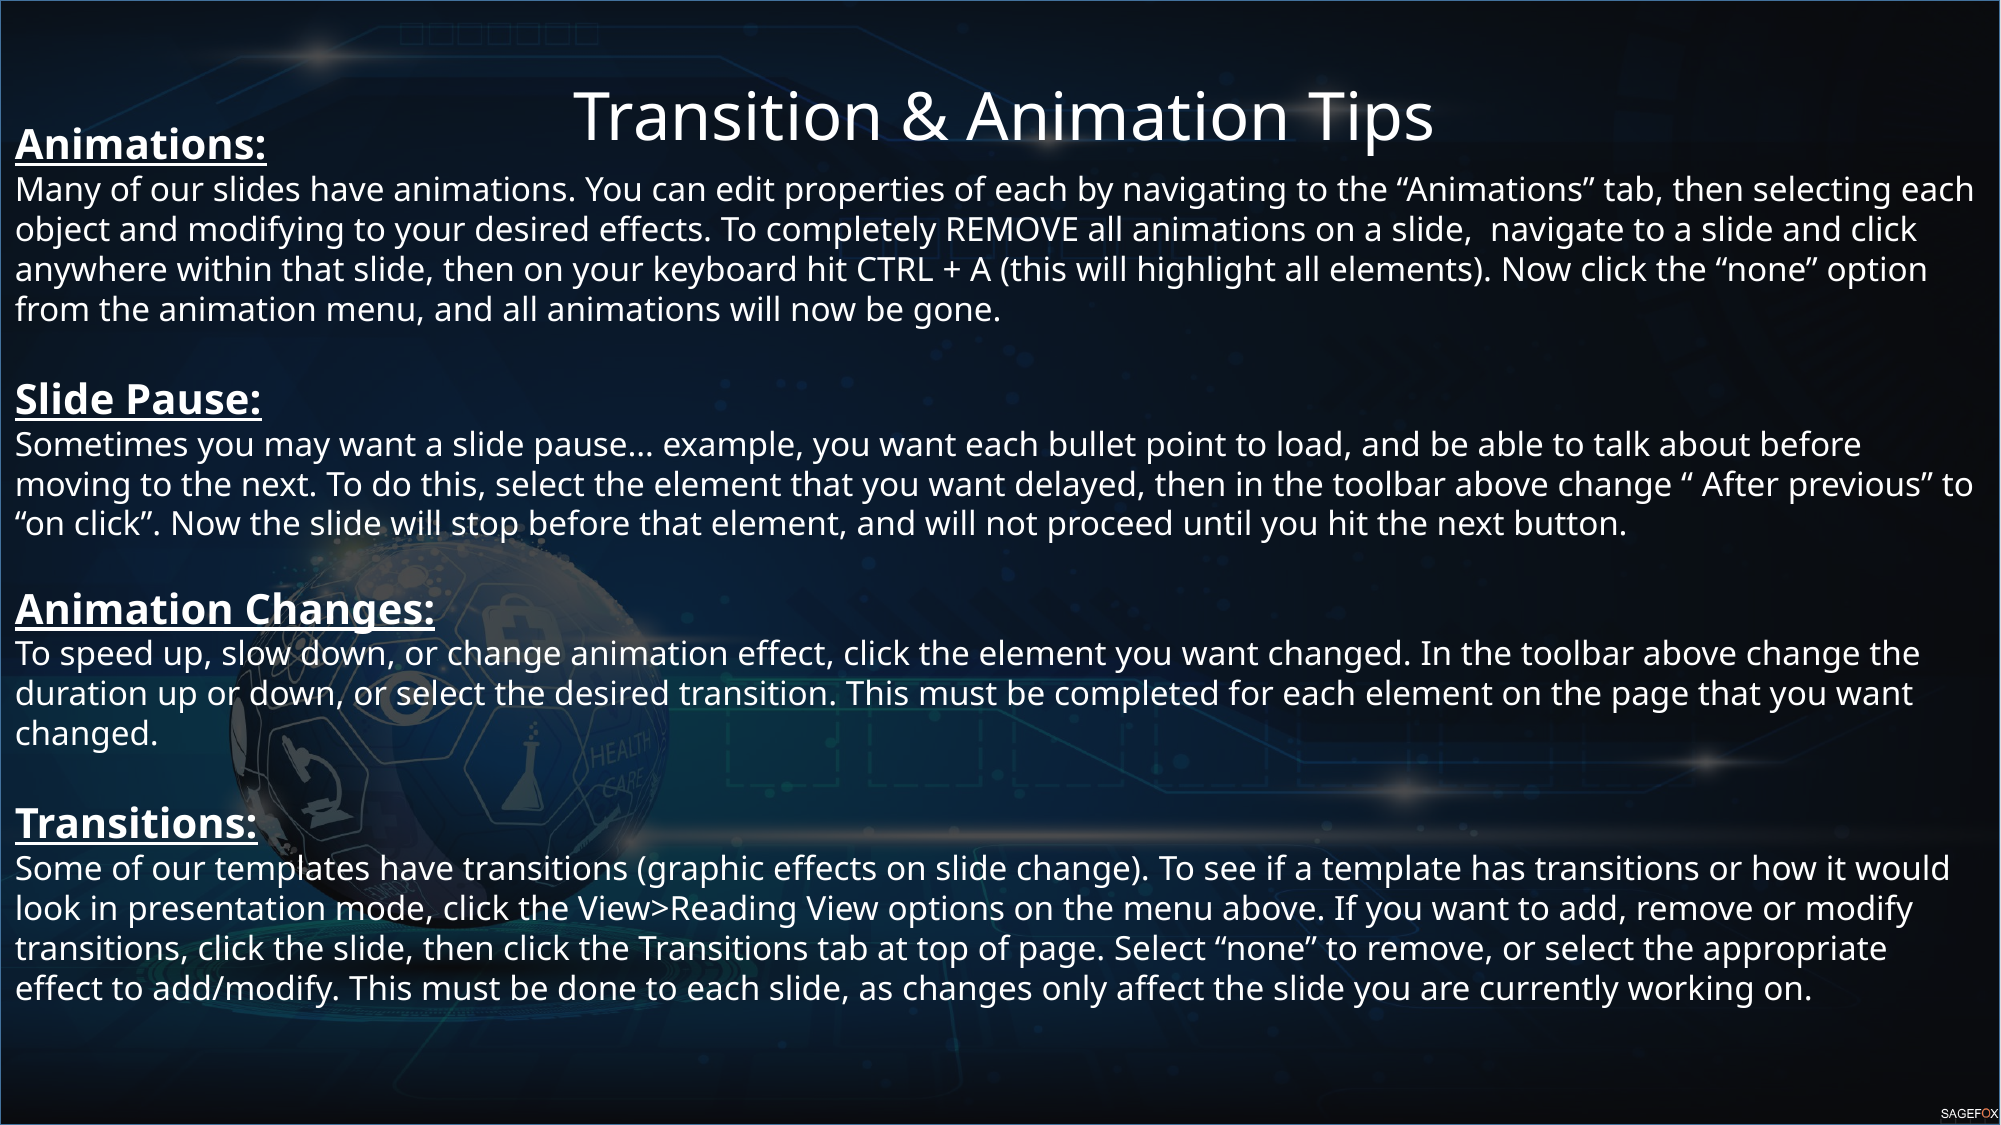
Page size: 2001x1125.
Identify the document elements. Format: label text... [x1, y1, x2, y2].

text_box Animations: Many of our slides have animations. You can edit properties of each by navigating to the “Animations” tab, then selecting each object and modifying to your desired effects. To completely REMOVE all animations on a slide, navigate to a slide and click anywhere within that slide, then on your keyboard hit CTRL + A (this will highlight all elements). Now click the “none” option from the animation menu, and all animations will now be gone. Slide Pause: Sometimes you may want a slide pause… example, you want each bullet point to load, and be able to talk about before moving to the next. To do this, select the element that you want delayed, then in the toolbar above change “ After previous” to “on click”. Now the slide will stop before that element, and will not proceed until you hit the next button. Animation Changes: To speed up, slow down, or change animation effect, click the element you want changed. In the toolbar above change the duration up or down, or select the desired transition. This must be completed for each element on the page that you want changed. Transitions: Some of our templates have transitions (graphic effects on slide change). To see if a template has transitions or how it would look in presentation mode, click the View>Reading View options on the menu above. If you want to add, remove or modify transitions, click the slide, then click the Transitions tab at top of page. Select “none” to remove, or select the appropriate effect to add/modify. This must be done to each slide, as changes only affect the slide you are currently working on. [0, 0, 2000, 1125]
title Transition & Animation Tips [477, 59, 1532, 177]
